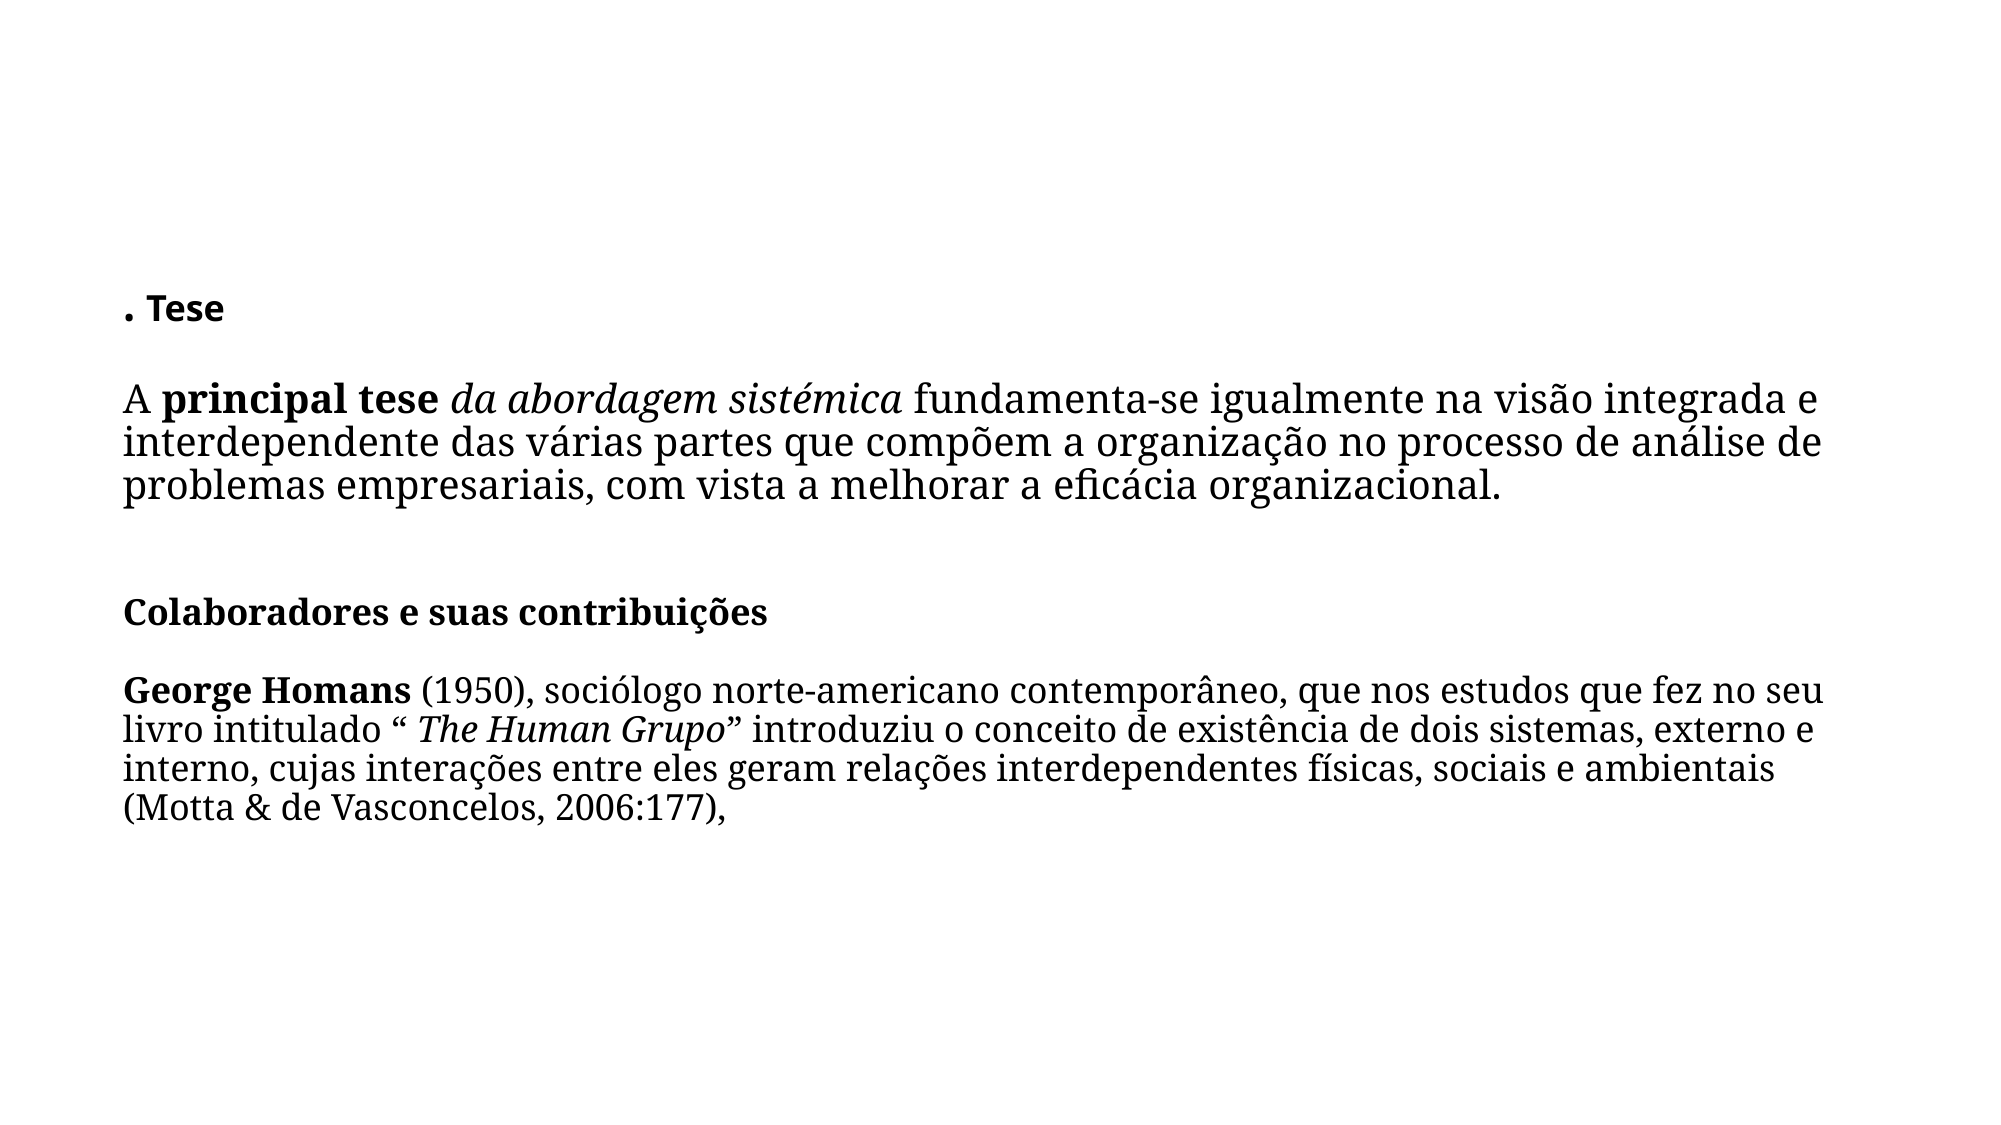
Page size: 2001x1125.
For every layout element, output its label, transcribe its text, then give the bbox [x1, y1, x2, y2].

title . Tese A principal tese da abordagem sistémica fundamenta-se igualmente na visão integrada e interdependente das várias partes que compõem a organização no processo de análise de problemas empresariais, com vista a melhorar a eficácia organizacional. Colaboradores e suas contribuições George Homans (1950), sociólogo norte-americano contemporâneo, que nos estudos que fez no seu livro intitulado “ The Human Grupo” introduziu o conceito de existência de dois sistemas, externo e interno, cujas interações entre eles geram relações interdependentes físicas, sociais e ambientais (Motta & de Vasconcelos, 2006:177), [107, 261, 1855, 1017]
